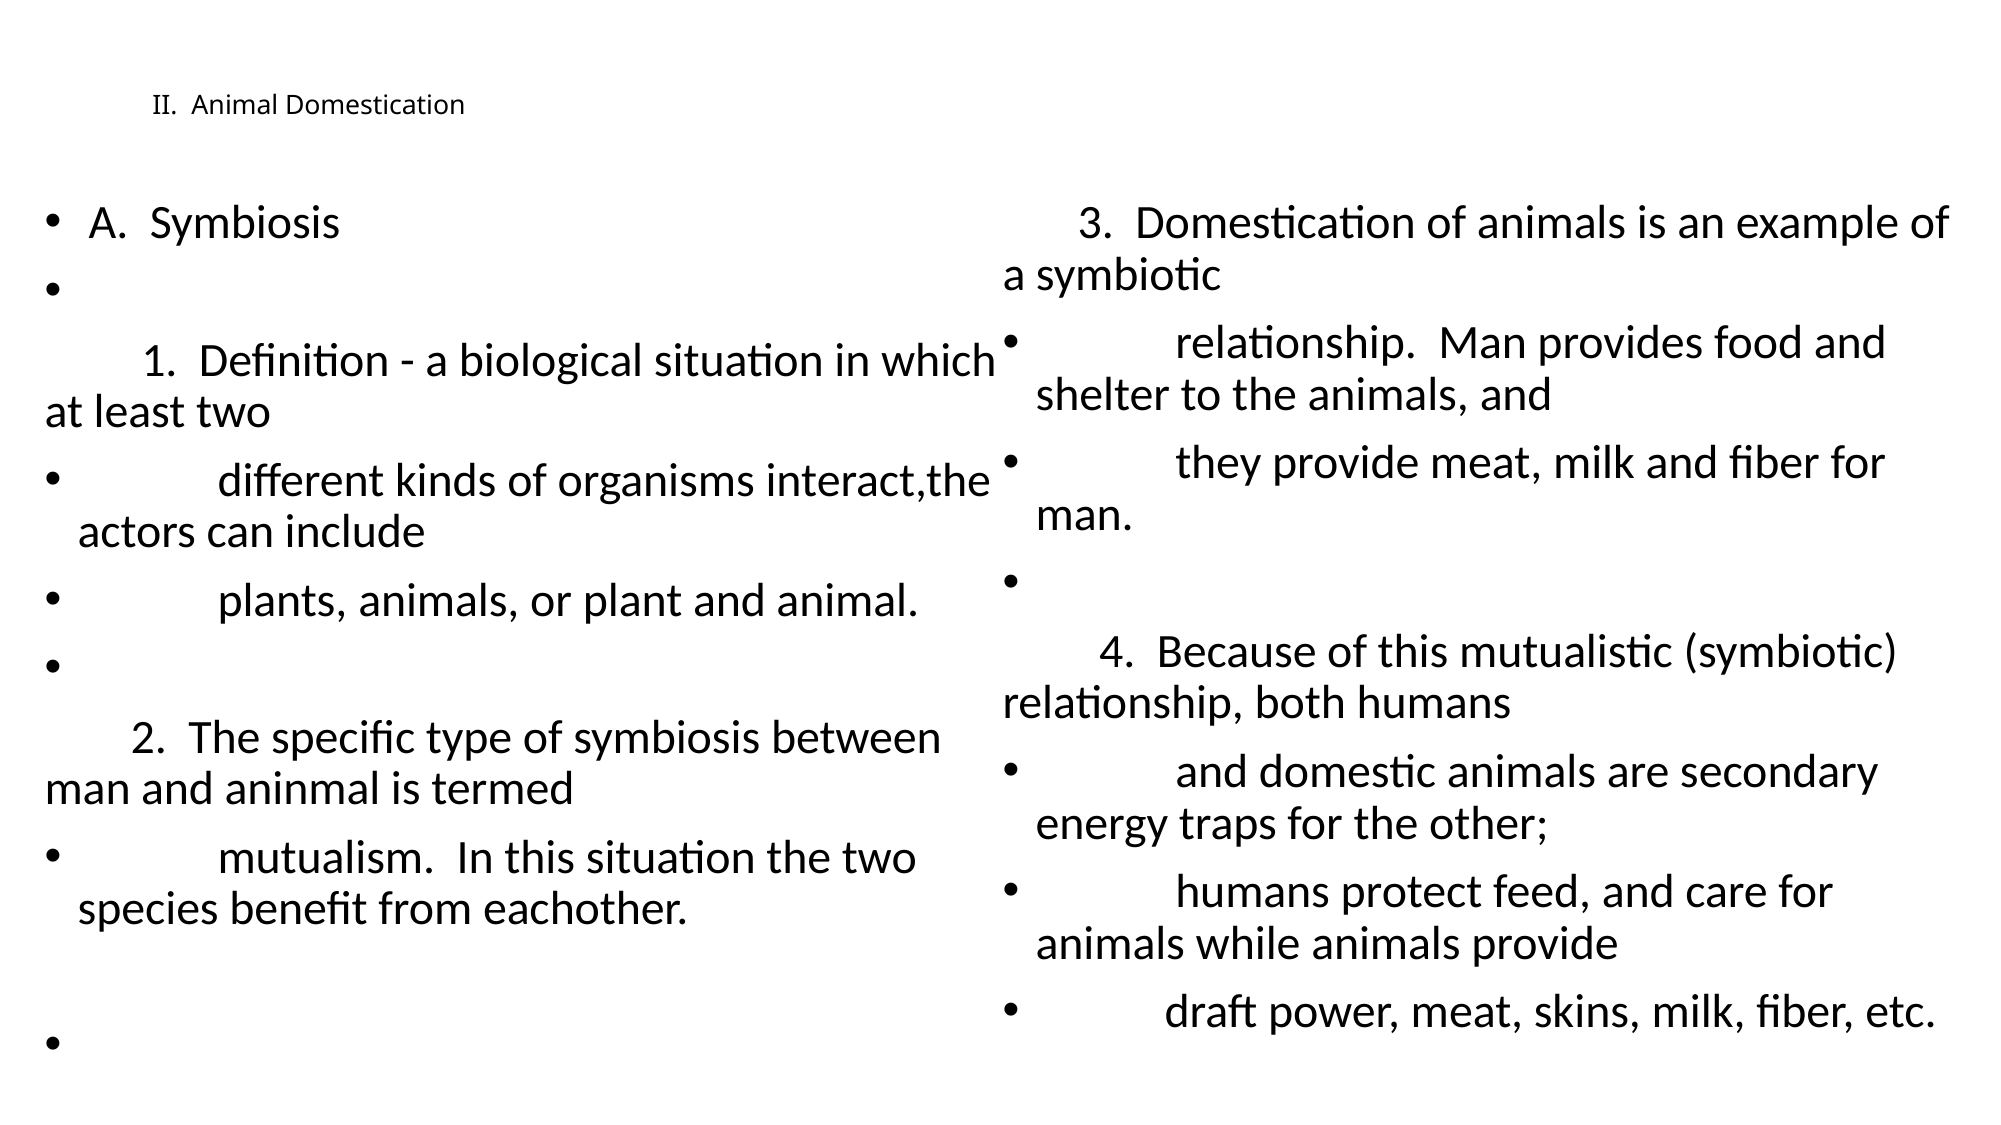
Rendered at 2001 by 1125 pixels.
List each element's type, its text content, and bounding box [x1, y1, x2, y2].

list A. Symbiosis 1. Definition - a biological situation in which at least two different kinds of organisms interact,the actors can include plants, animals, or plant and animal. 2. The specific type of symbiosis between man and aninmal is termed mutualism. In this situation the two species benefit from eachother. 3. Domestication of animals is an example of a symbiotic relationship. Man provides food and shelter to the animals, and they provide meat, milk and fiber for man. 4. Because of this mutualistic (symbiotic) relationship, both humans and domestic animals are secondary energy traps for the other; humans protect feed, and care for animals while animals provide draft power, meat, skins, milk, fiber, etc. [29, 190, 1976, 1086]
title II. Animal Domestication [137, 83, 1863, 161]
